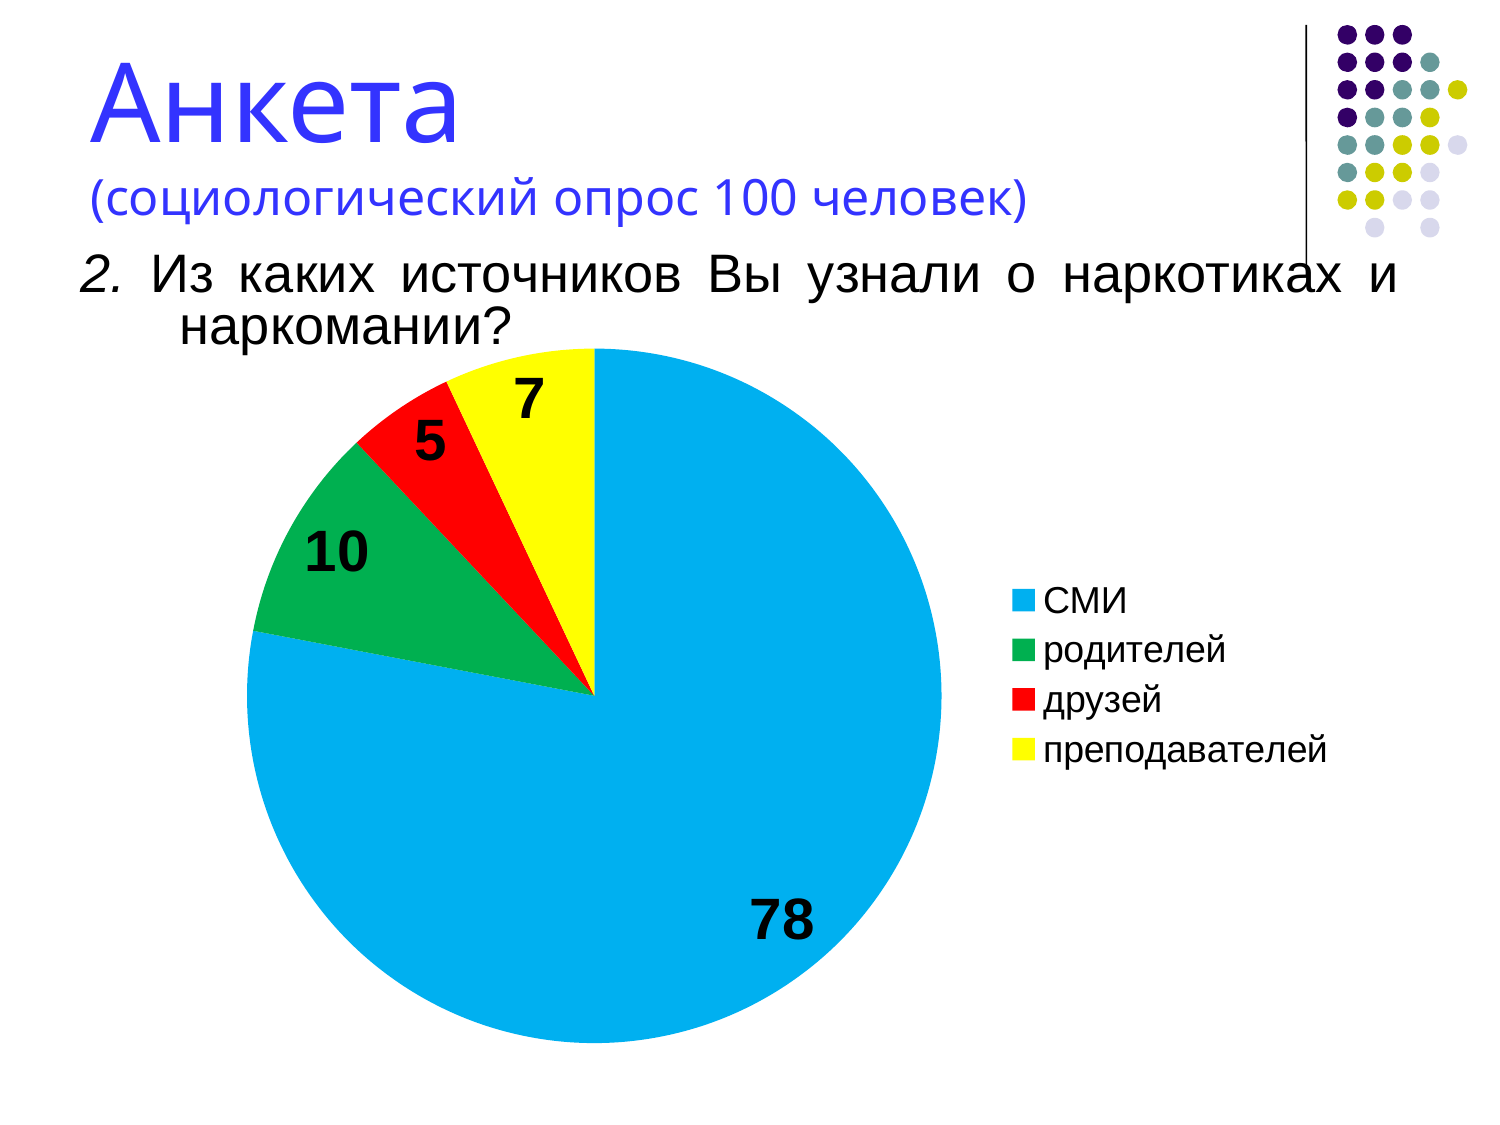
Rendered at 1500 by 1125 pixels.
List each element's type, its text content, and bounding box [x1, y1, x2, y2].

list 2. Из каких источников Вы узнали о наркотиках и наркомании? [64, 243, 1416, 346]
title Анкета (социологический опрос 100 человек) [74, 19, 1313, 233]
chart [135, 290, 1353, 1059]
